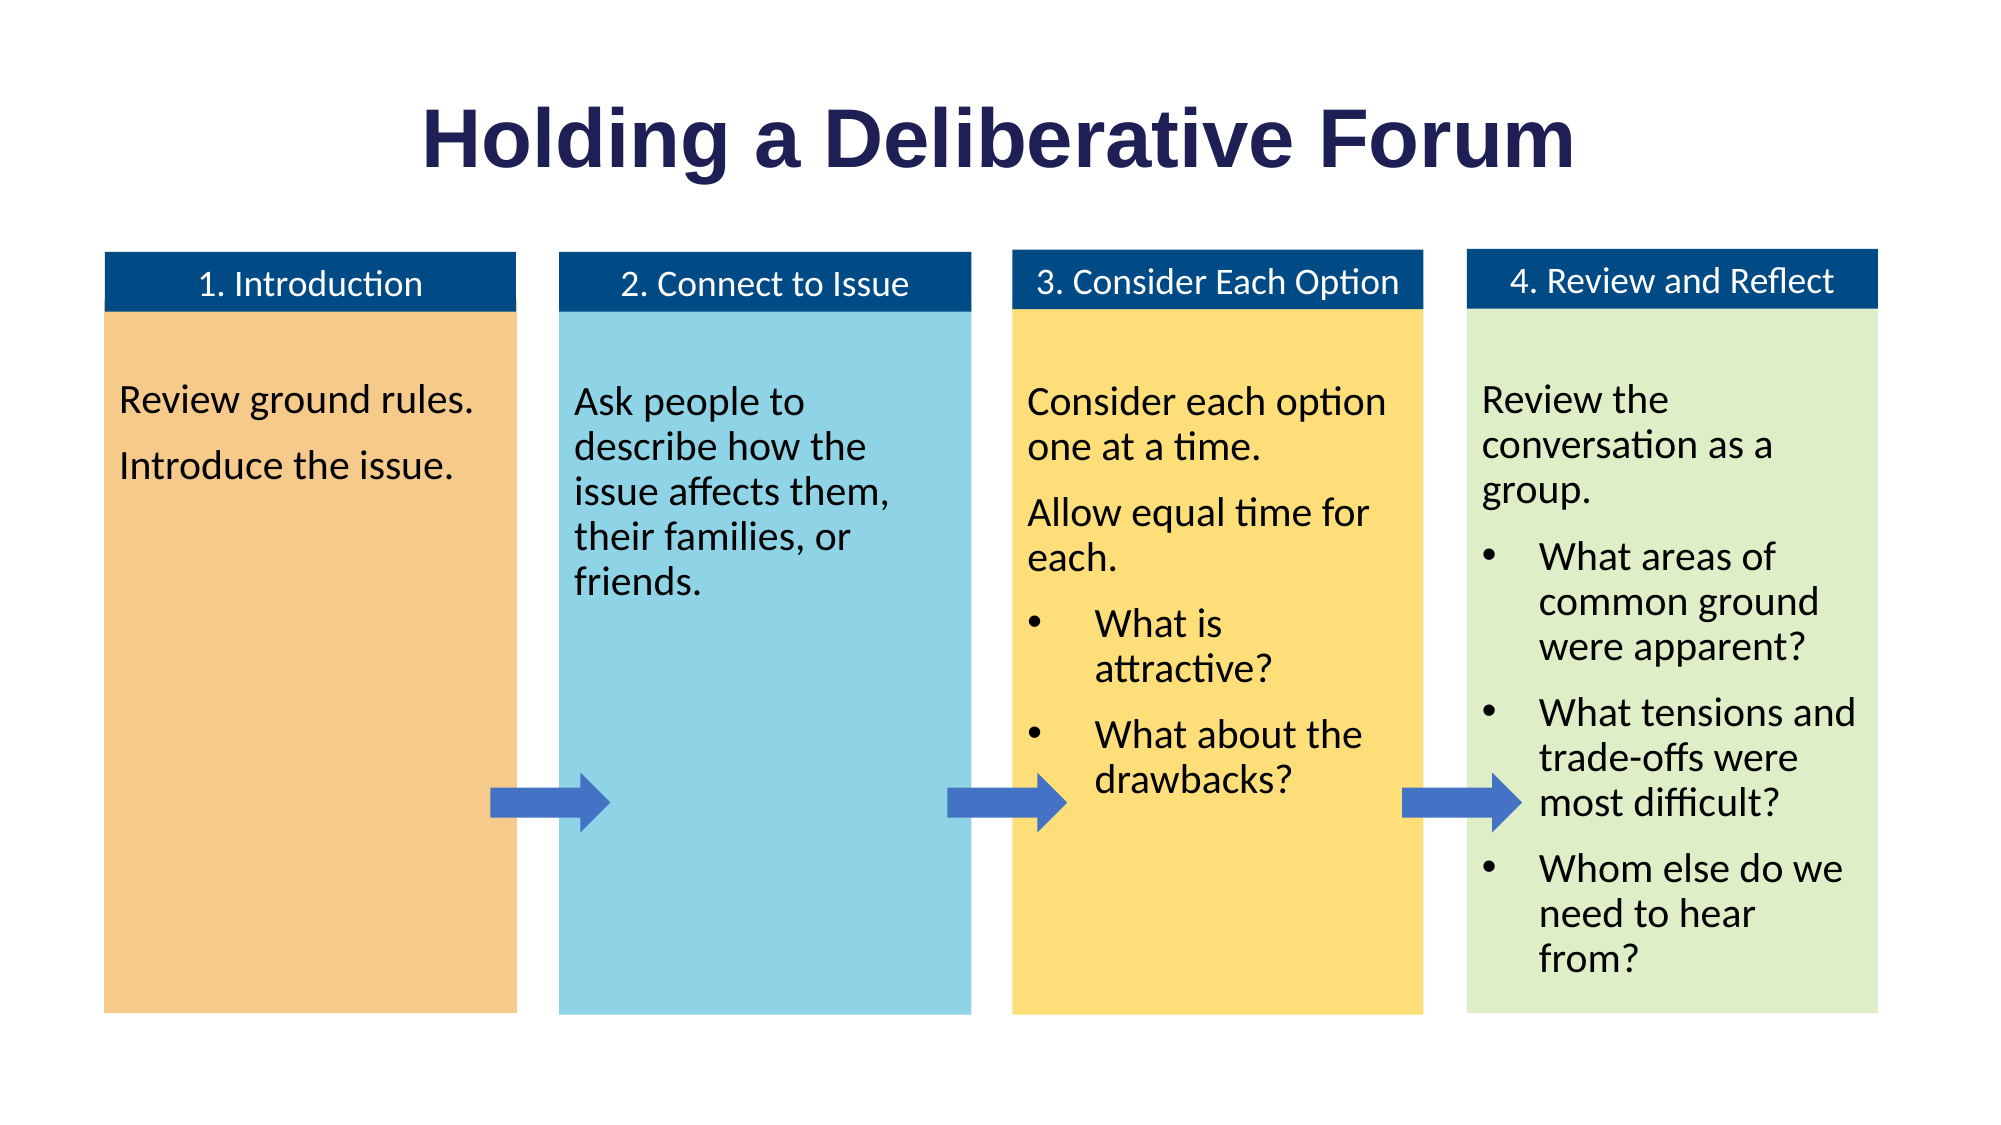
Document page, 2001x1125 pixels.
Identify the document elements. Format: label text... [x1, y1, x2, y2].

text_box [1401, 770, 1524, 836]
text_box 4. Review and Reflect [1466, 248, 1878, 309]
text_box 3. Consider Each Option [1012, 249, 1424, 310]
text_box [946, 770, 1069, 836]
title Holding a Deliberative Forum [137, 32, 1863, 250]
text_box 2. Connect to Issue [559, 251, 972, 312]
list Review ground rules. Introduce the issue. [104, 299, 517, 1014]
text_box Review the conversation as a group. What areas of common ground were apparent? What tensions and trade-offs were most difficult? Whom else do we need to hear from? [1466, 309, 1878, 1014]
text_box Consider each option one at a time. Allow equal time for each. What is attractive? What about the drawbacks? [1012, 310, 1424, 1015]
text_box 1. Introduction [104, 251, 516, 312]
list Ask people to describe how the issue affects them, their families, or friends. [559, 312, 972, 1015]
text_box [489, 770, 612, 836]
